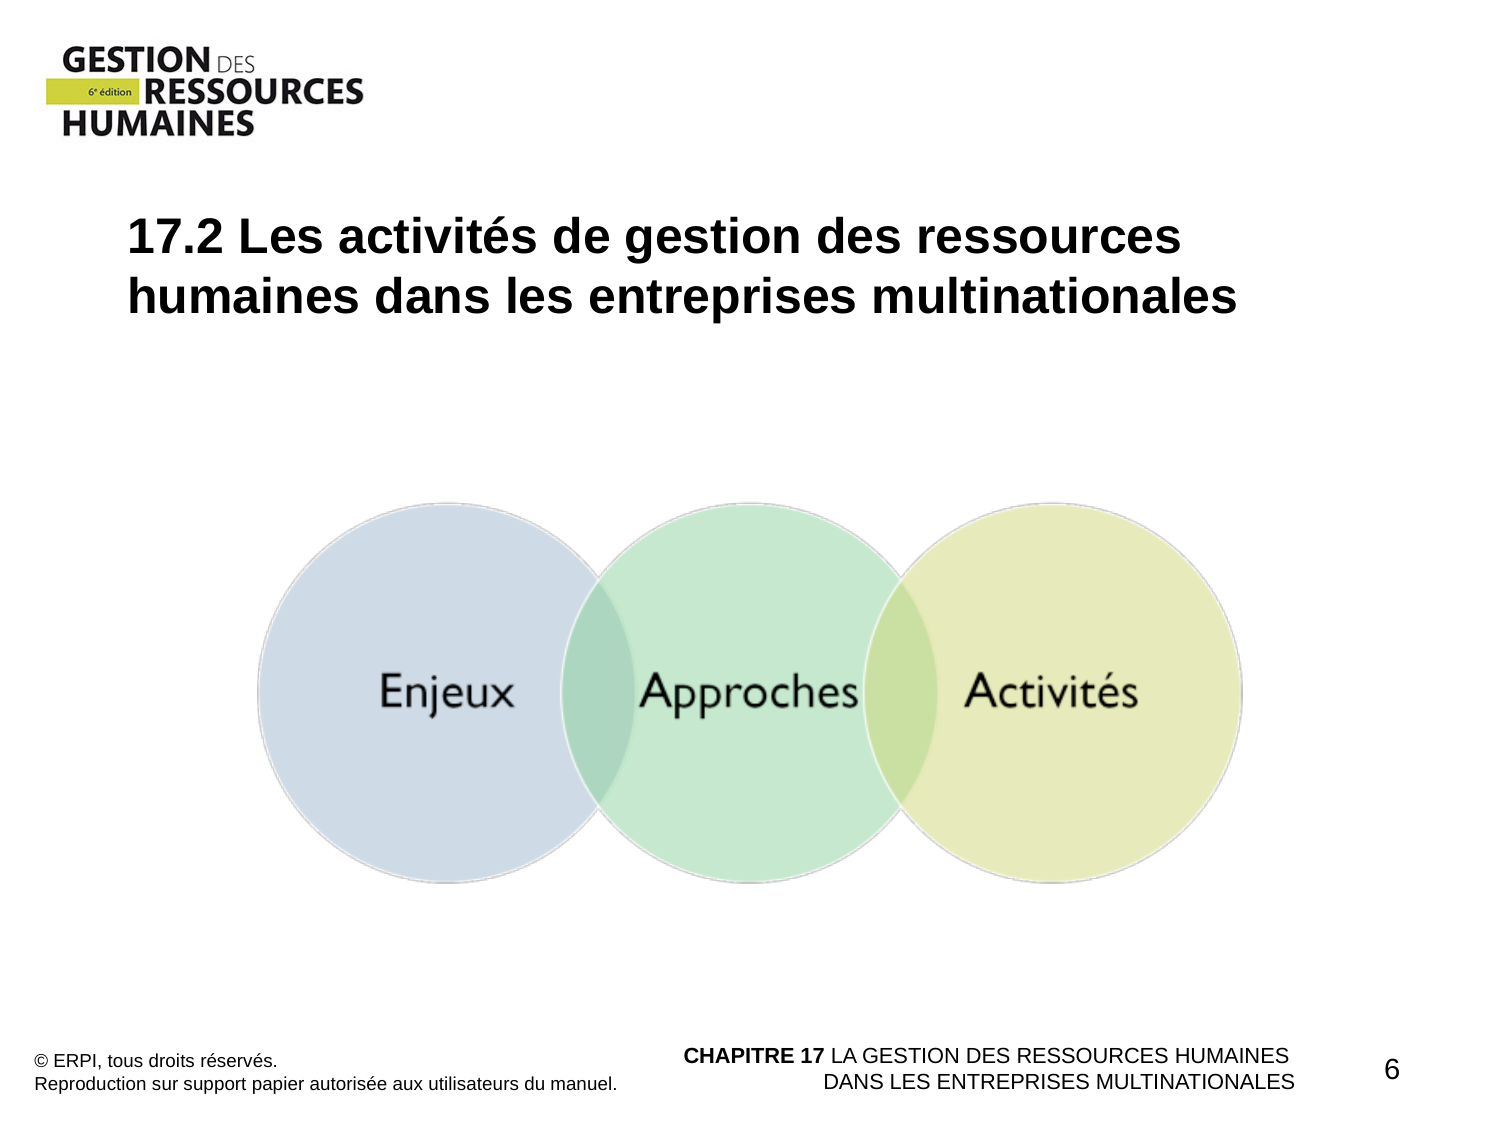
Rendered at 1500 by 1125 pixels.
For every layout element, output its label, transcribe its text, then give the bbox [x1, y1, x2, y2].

picture [0, 0, 1500, 1125]
text_box CHAPITRE 17 LA GESTION DES RESSOURCES HUMAINES DANS LES ENTREPRISES MULTINATIONALES [729, 1049, 1311, 1087]
title 17.2 Les activités de gestion des ressources humaines dans les entreprises multinationales [112, 196, 1388, 268]
text_box 6 [1311, 1049, 1416, 1087]
text_box [39, 38, 1416, 138]
text_box © ERPI, tous droits réservés. Reproduction sur support papier autorisée aux utilisateurs du manuel. [19, 1041, 729, 1102]
